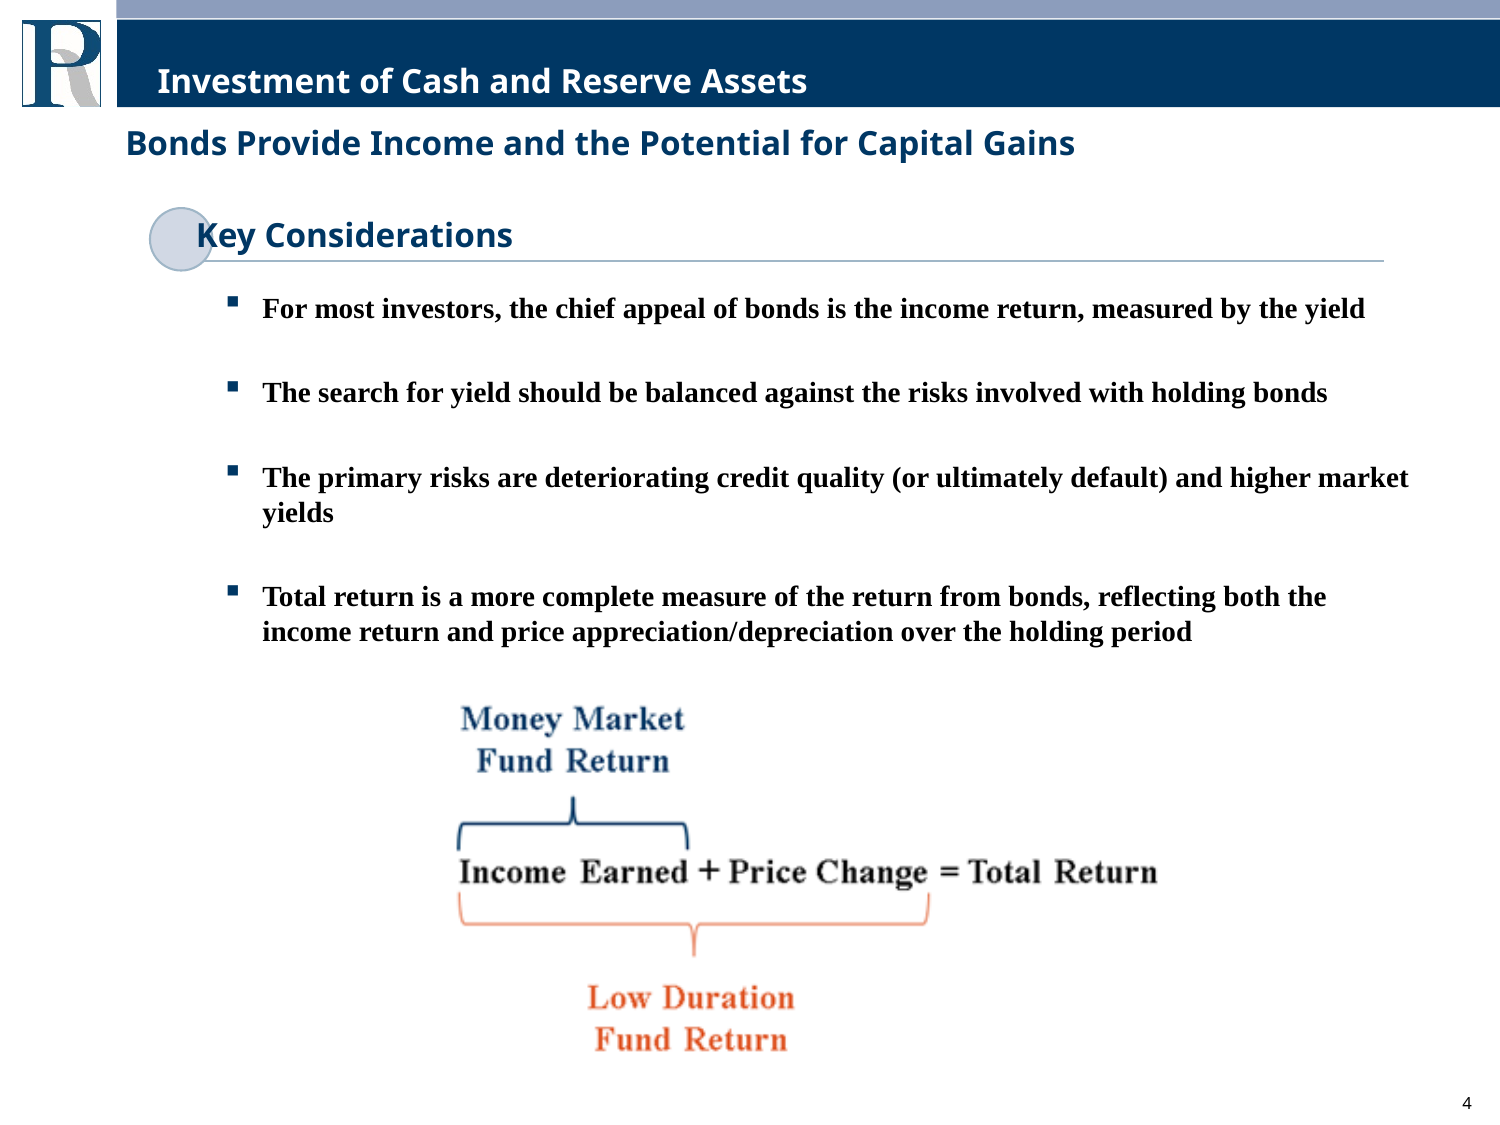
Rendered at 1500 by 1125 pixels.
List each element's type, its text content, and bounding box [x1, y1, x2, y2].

picture [22, 20, 101, 107]
title Investment of Cash and Reserve Assets [116, 19, 1500, 108]
slide_number 4 [1419, 1082, 1487, 1125]
text_box Bonds Provide Income and the Potential for Capital Gains [110, 115, 1389, 170]
picture [446, 686, 1169, 1074]
text_box Key Considerations [149, 208, 213, 271]
text_box For most investors, the chief appeal of bonds is the income return, measured by the yield The search for yield should be balanced against the risks involved with holding bonds The primary risks are deteriorating credit quality (or ultimately default) and higher market yields Total return is a more complete measure of the return from bonds, reflecting both the income return and price appreciation/depreciation over the holding period [149, 281, 1420, 655]
